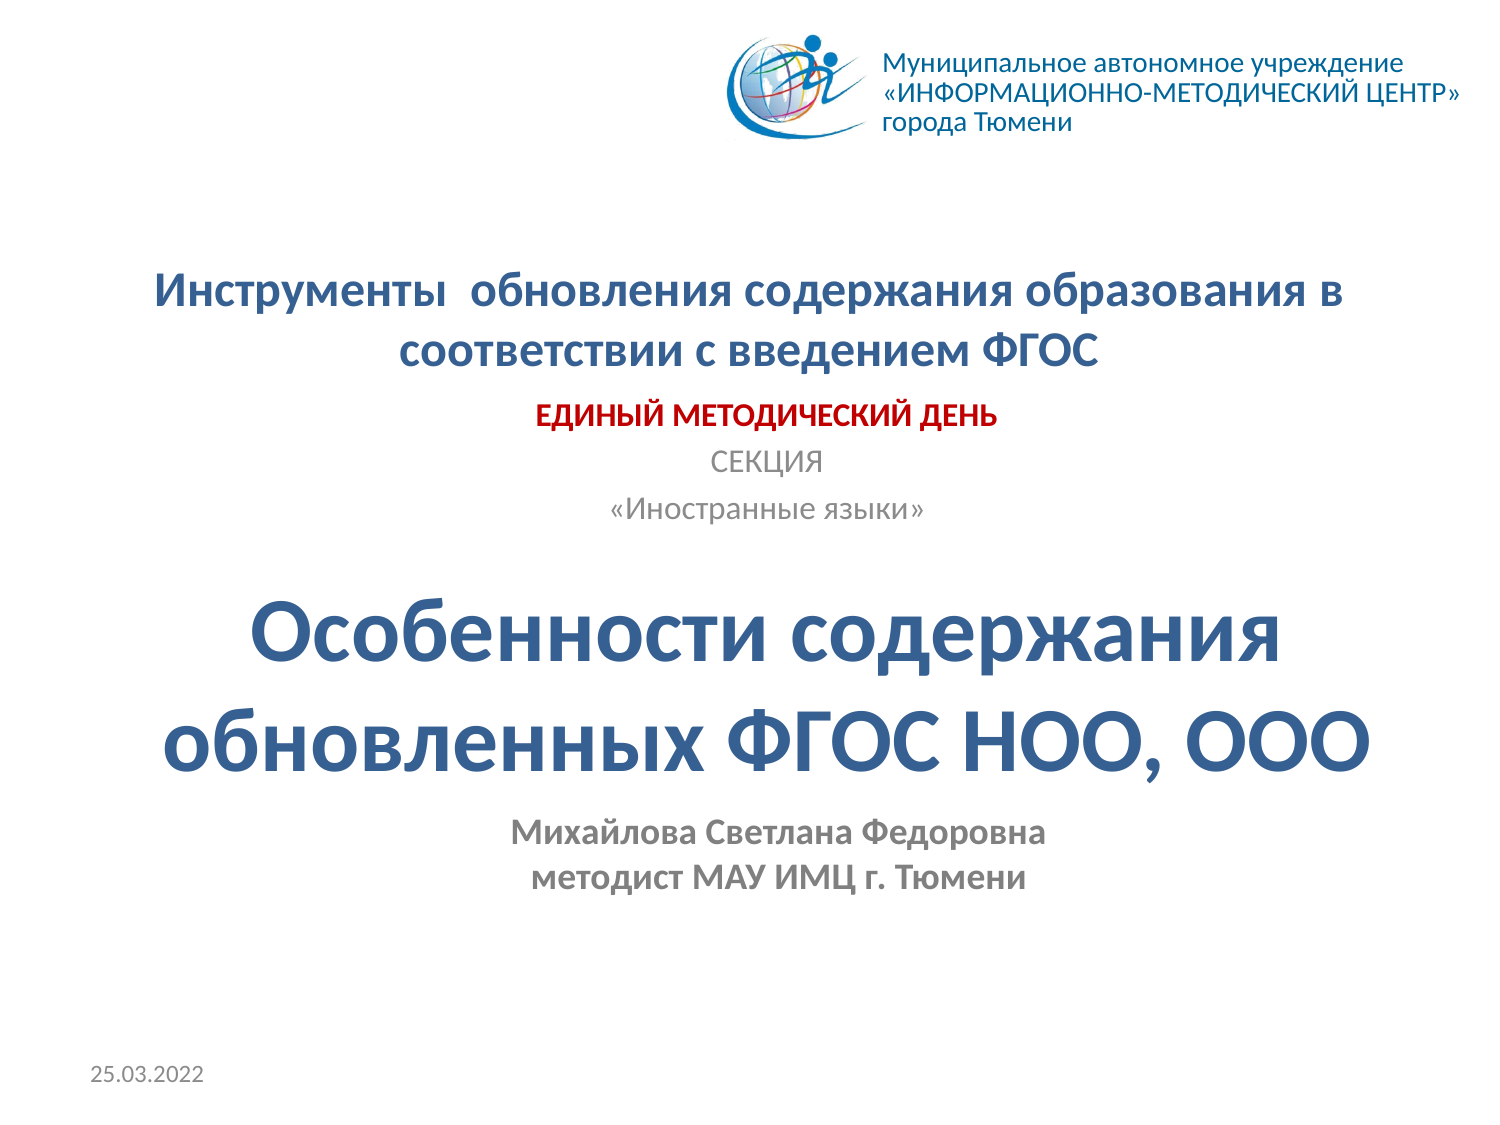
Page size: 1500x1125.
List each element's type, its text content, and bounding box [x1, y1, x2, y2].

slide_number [75, 1042, 425, 1103]
text_box Особенности содержания обновленных ФГОС НОО, ООО [135, 562, 1400, 798]
subtitle ЕДИНЫЙ МЕТОДИЧЕСКИЙ ДЕНЬ СЕКЦИЯ «Иностранные языки» [242, 385, 1293, 551]
table_header [774, 36, 882, 153]
picture [726, 33, 869, 141]
title Инструменты обновления содержания образования в соответствии с введением ФГОС [112, 172, 1388, 461]
text_box Михайлова Светлана Федоровна методист МАУ ИМЦ г. Тюмени [341, 799, 1216, 905]
table_header Муниципальное автономное учреждение «ИНФОРМАЦИОННО-МЕТОДИЧЕСКИЙ ЦЕНТР» города Тюмени [882, 36, 1462, 153]
